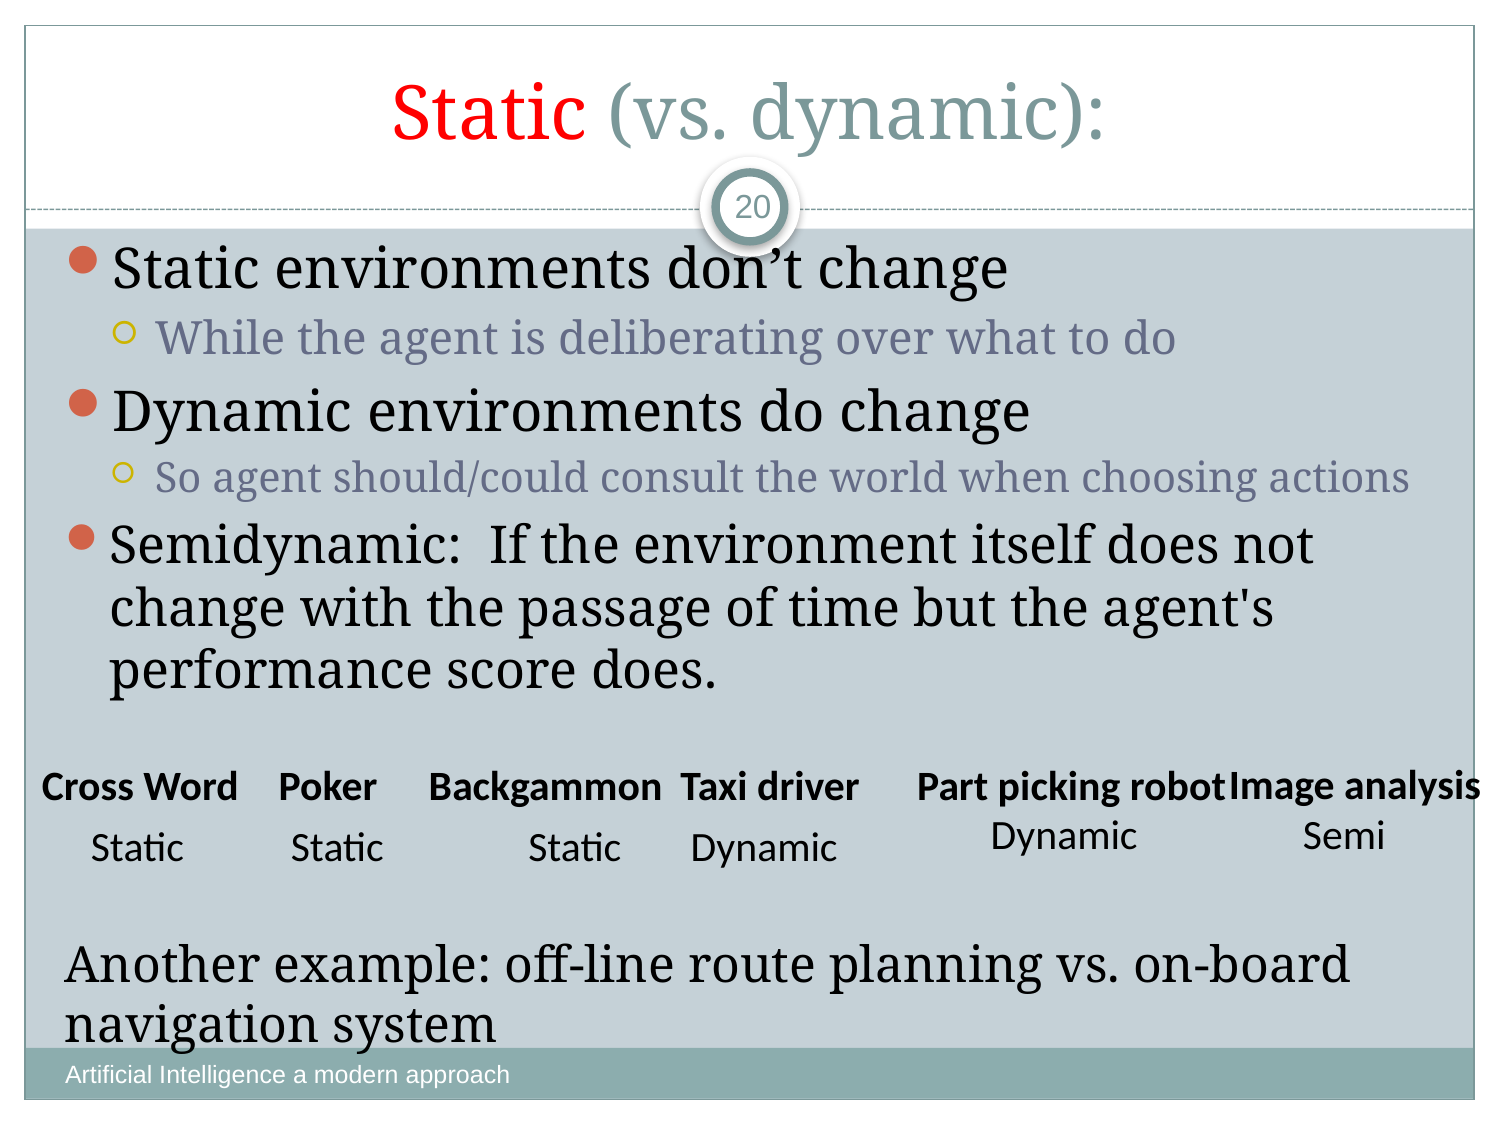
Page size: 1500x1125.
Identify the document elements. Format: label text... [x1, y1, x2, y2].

footer Artificial Intelligence a modern approach [50, 1060, 638, 1112]
slide_number 20 [715, 168, 791, 224]
list Static environments don’t change While the agent is deliberating over what to do Dynamic environments do change So agent should/could consult the world when choosing actions Semidynamic: If the environment itself does not change with the passage of time but the agent's performance score does. [50, 224, 1446, 746]
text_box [24, 749, 1499, 879]
text_box Another example: off-line route planning vs. on-board navigation system [49, 924, 1400, 1060]
title Static (vs. dynamic): [49, 37, 1450, 162]
